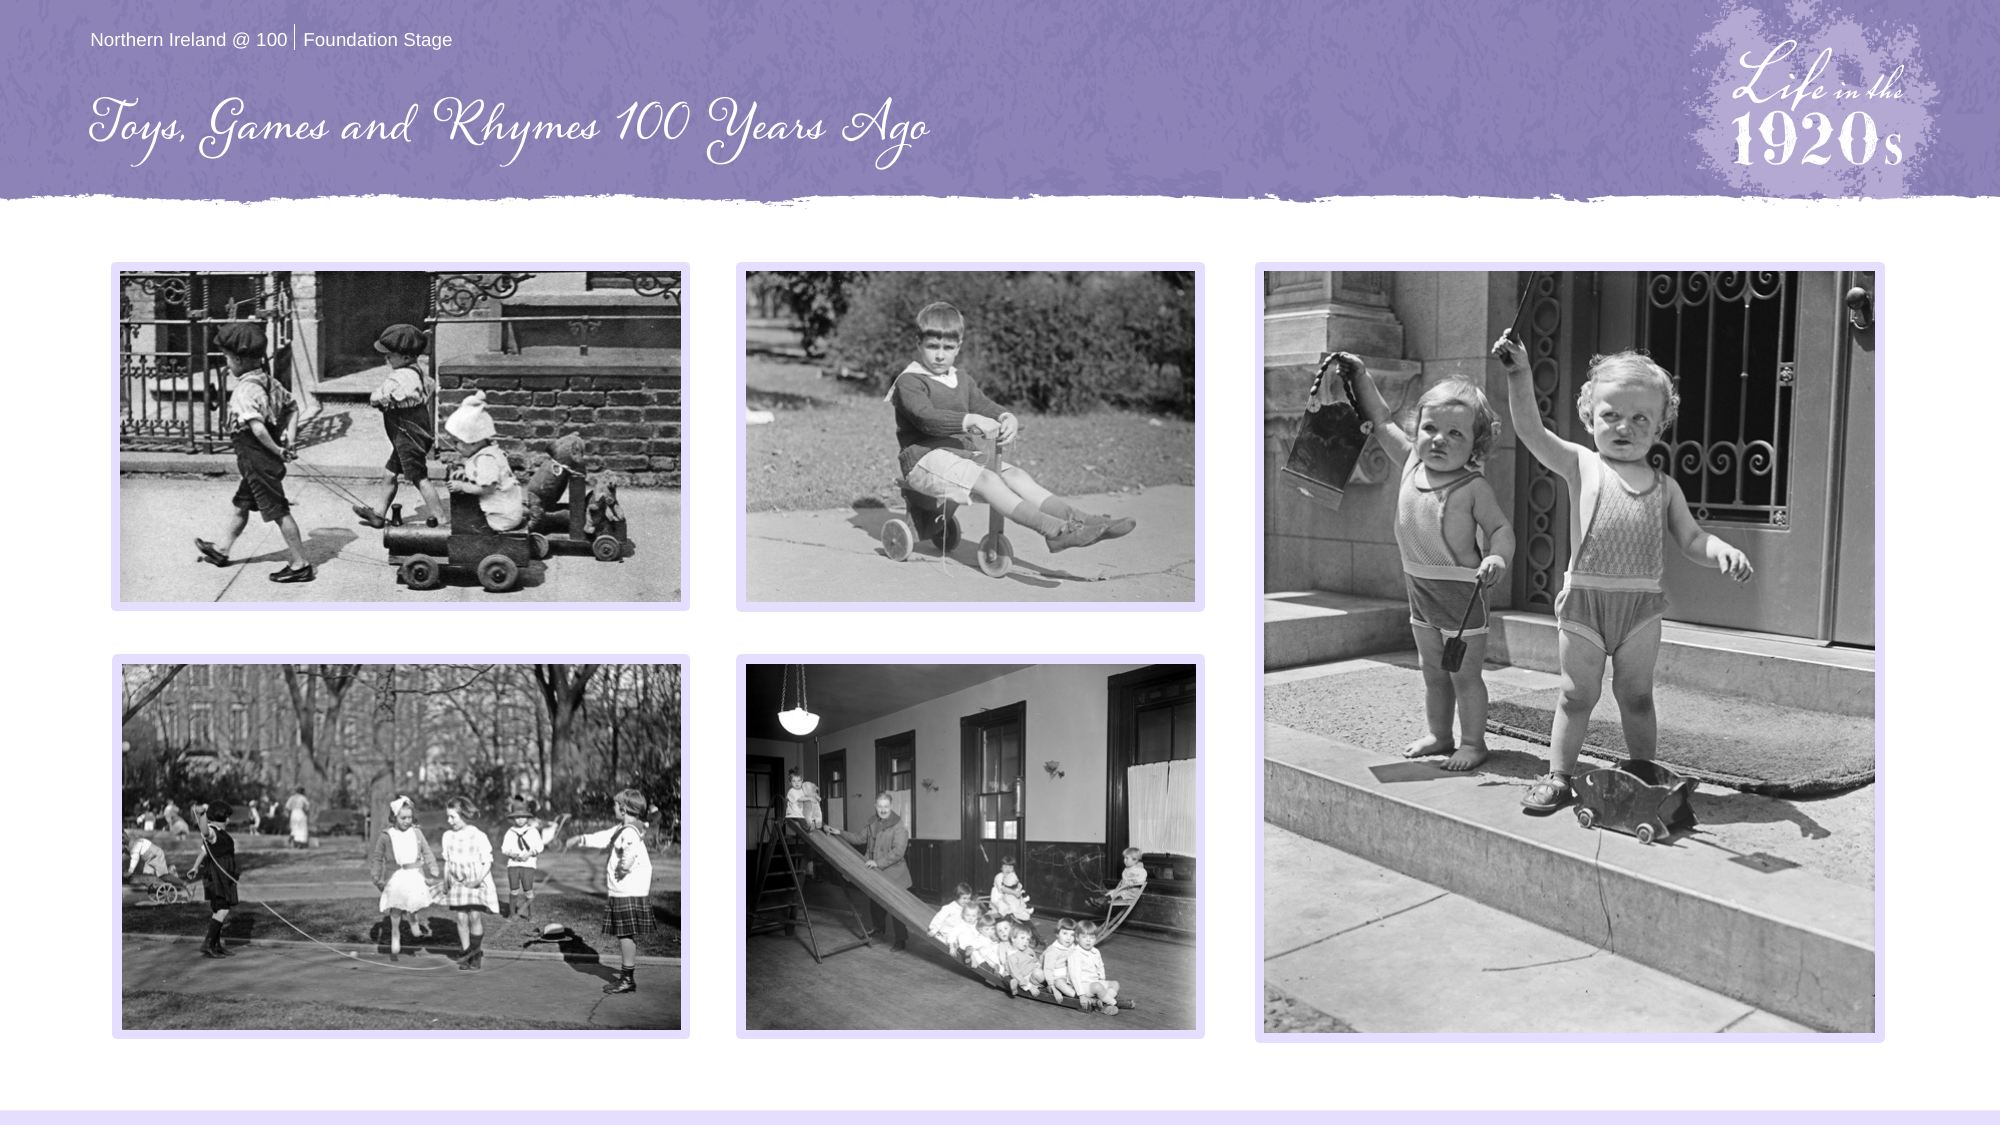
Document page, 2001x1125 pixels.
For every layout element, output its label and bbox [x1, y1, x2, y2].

picture [121, 663, 681, 1031]
picture [745, 270, 1196, 603]
picture [119, 270, 681, 602]
picture [0, 0, 2000, 211]
picture [745, 663, 1196, 1031]
picture [1263, 270, 1876, 1034]
